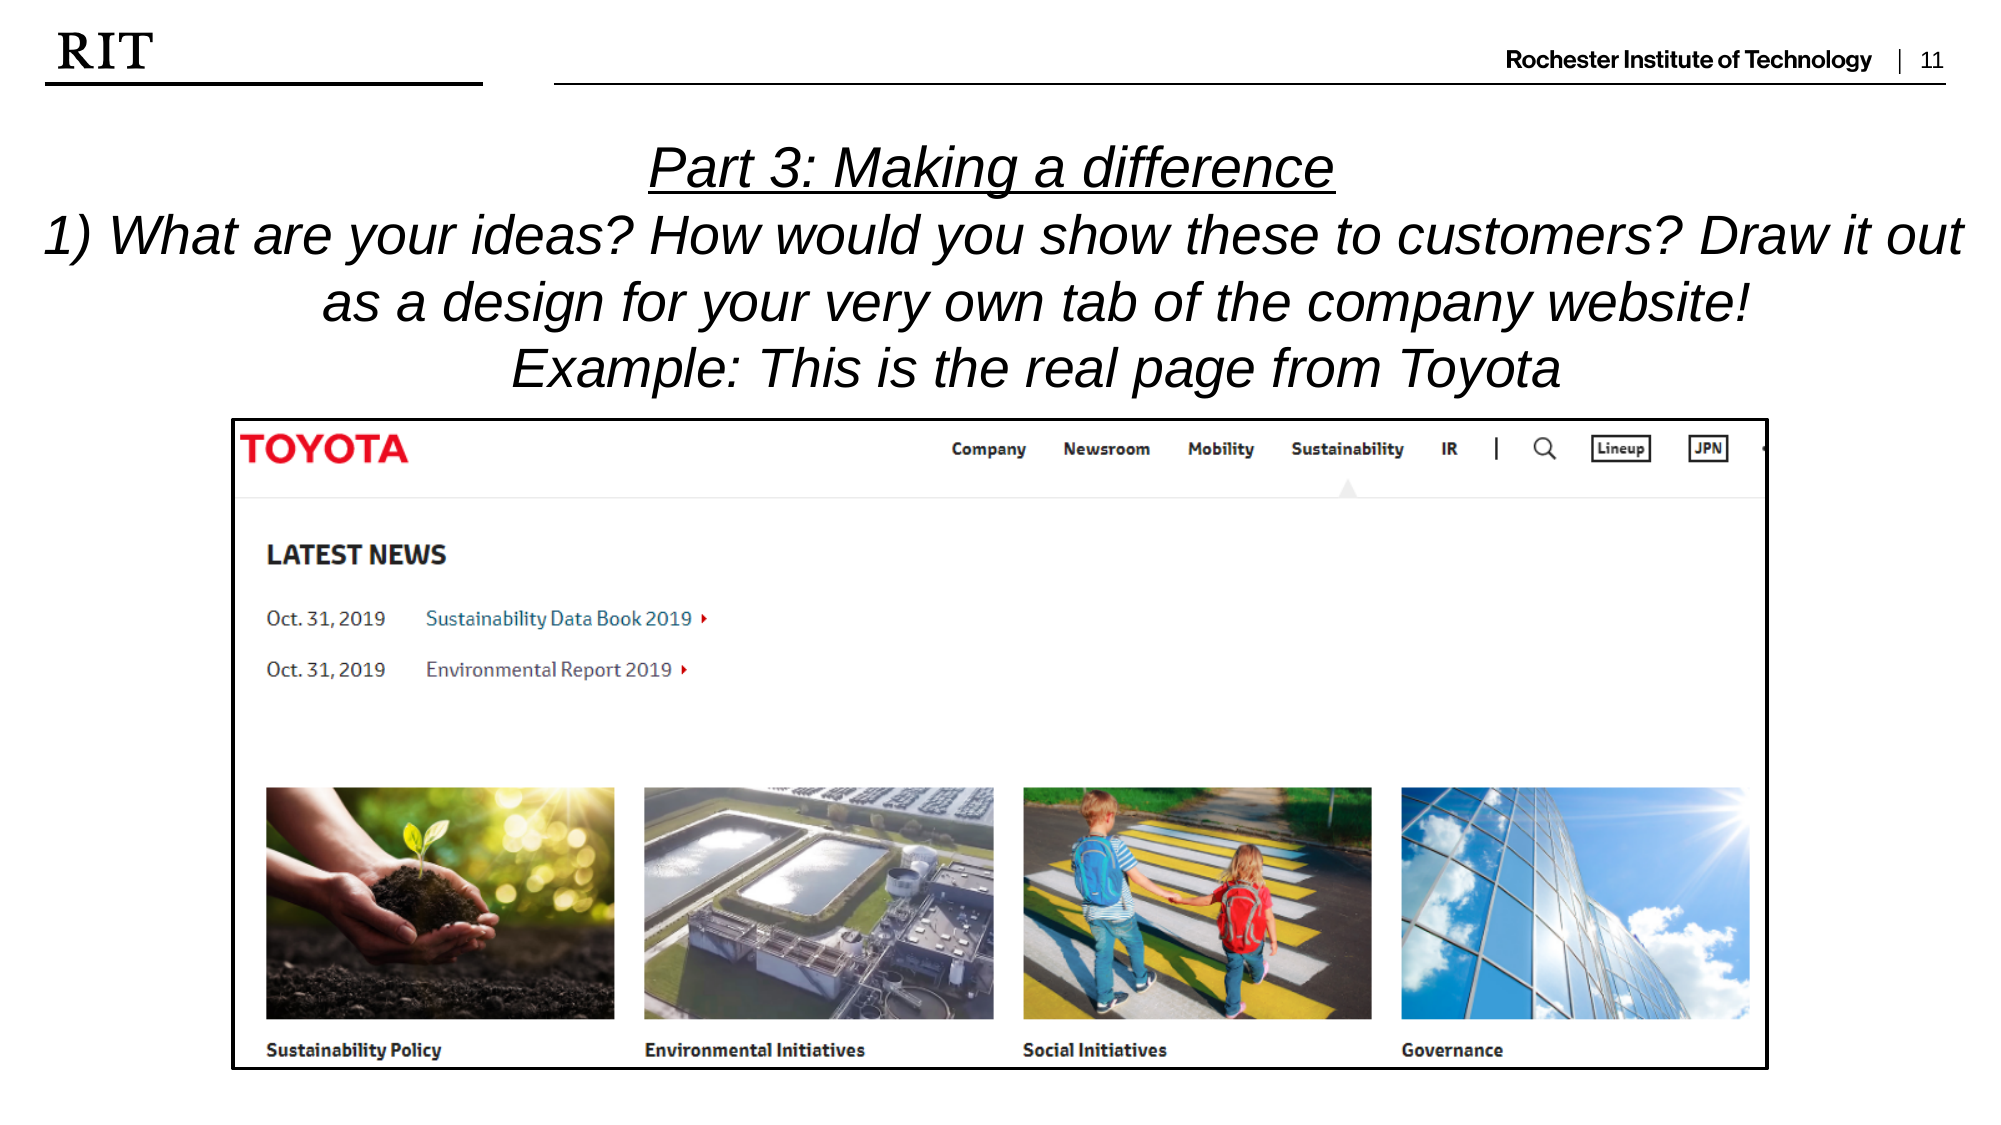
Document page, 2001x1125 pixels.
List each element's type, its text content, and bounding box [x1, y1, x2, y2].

picture [234, 420, 1766, 1068]
picture [53, 24, 156, 77]
picture [1507, 50, 1872, 72]
list Part 3: Making a difference What are your ideas? How would you show these to customers? Draw it out as a design for your very own tab of the company website! Example: This is the real page from Toyota [0, 122, 2000, 795]
